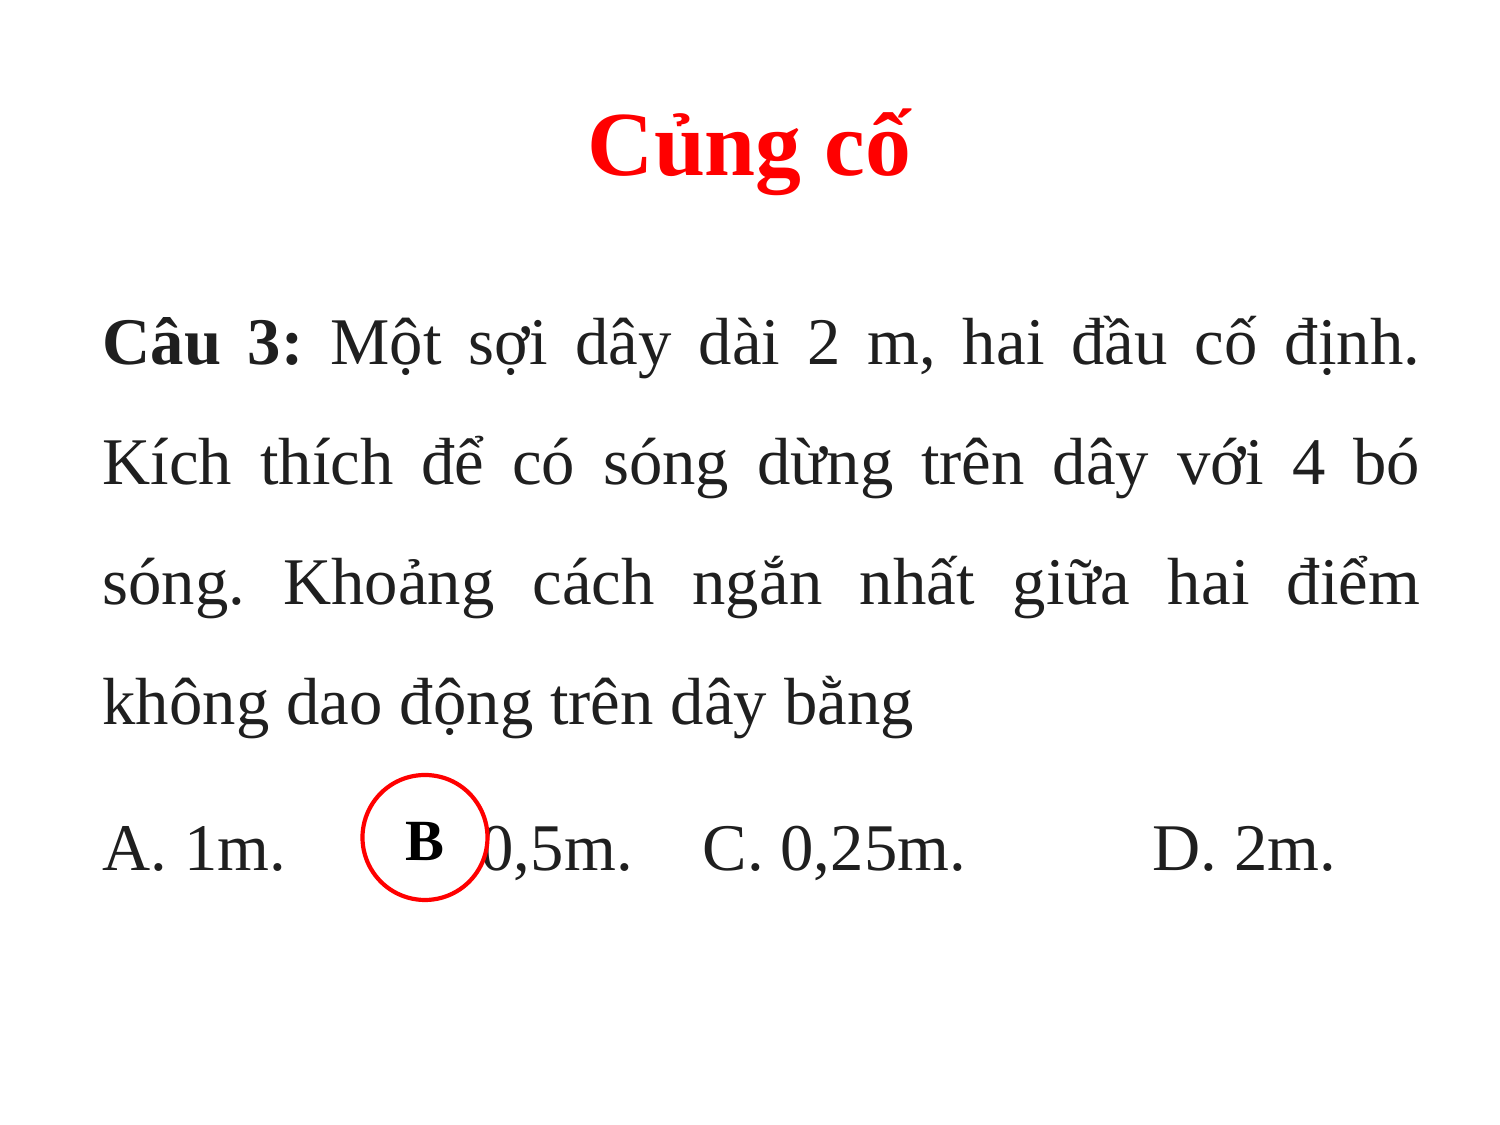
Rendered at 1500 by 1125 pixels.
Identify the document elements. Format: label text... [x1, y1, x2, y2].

list Câu 3: Một sợi dây dài 2 m, hai đầu cố định. Kích thích để có sóng dừng trên dây với 4 bó sóng. Khoảng cách ngắn nhất giữa hai điểm không dao động trên dây bằng A. 1m. B. 0,5m. C. 0,25m. D. 2m. [87, 249, 1438, 993]
title Củng cố [75, 45, 1425, 233]
text_box B [360, 772, 490, 903]
